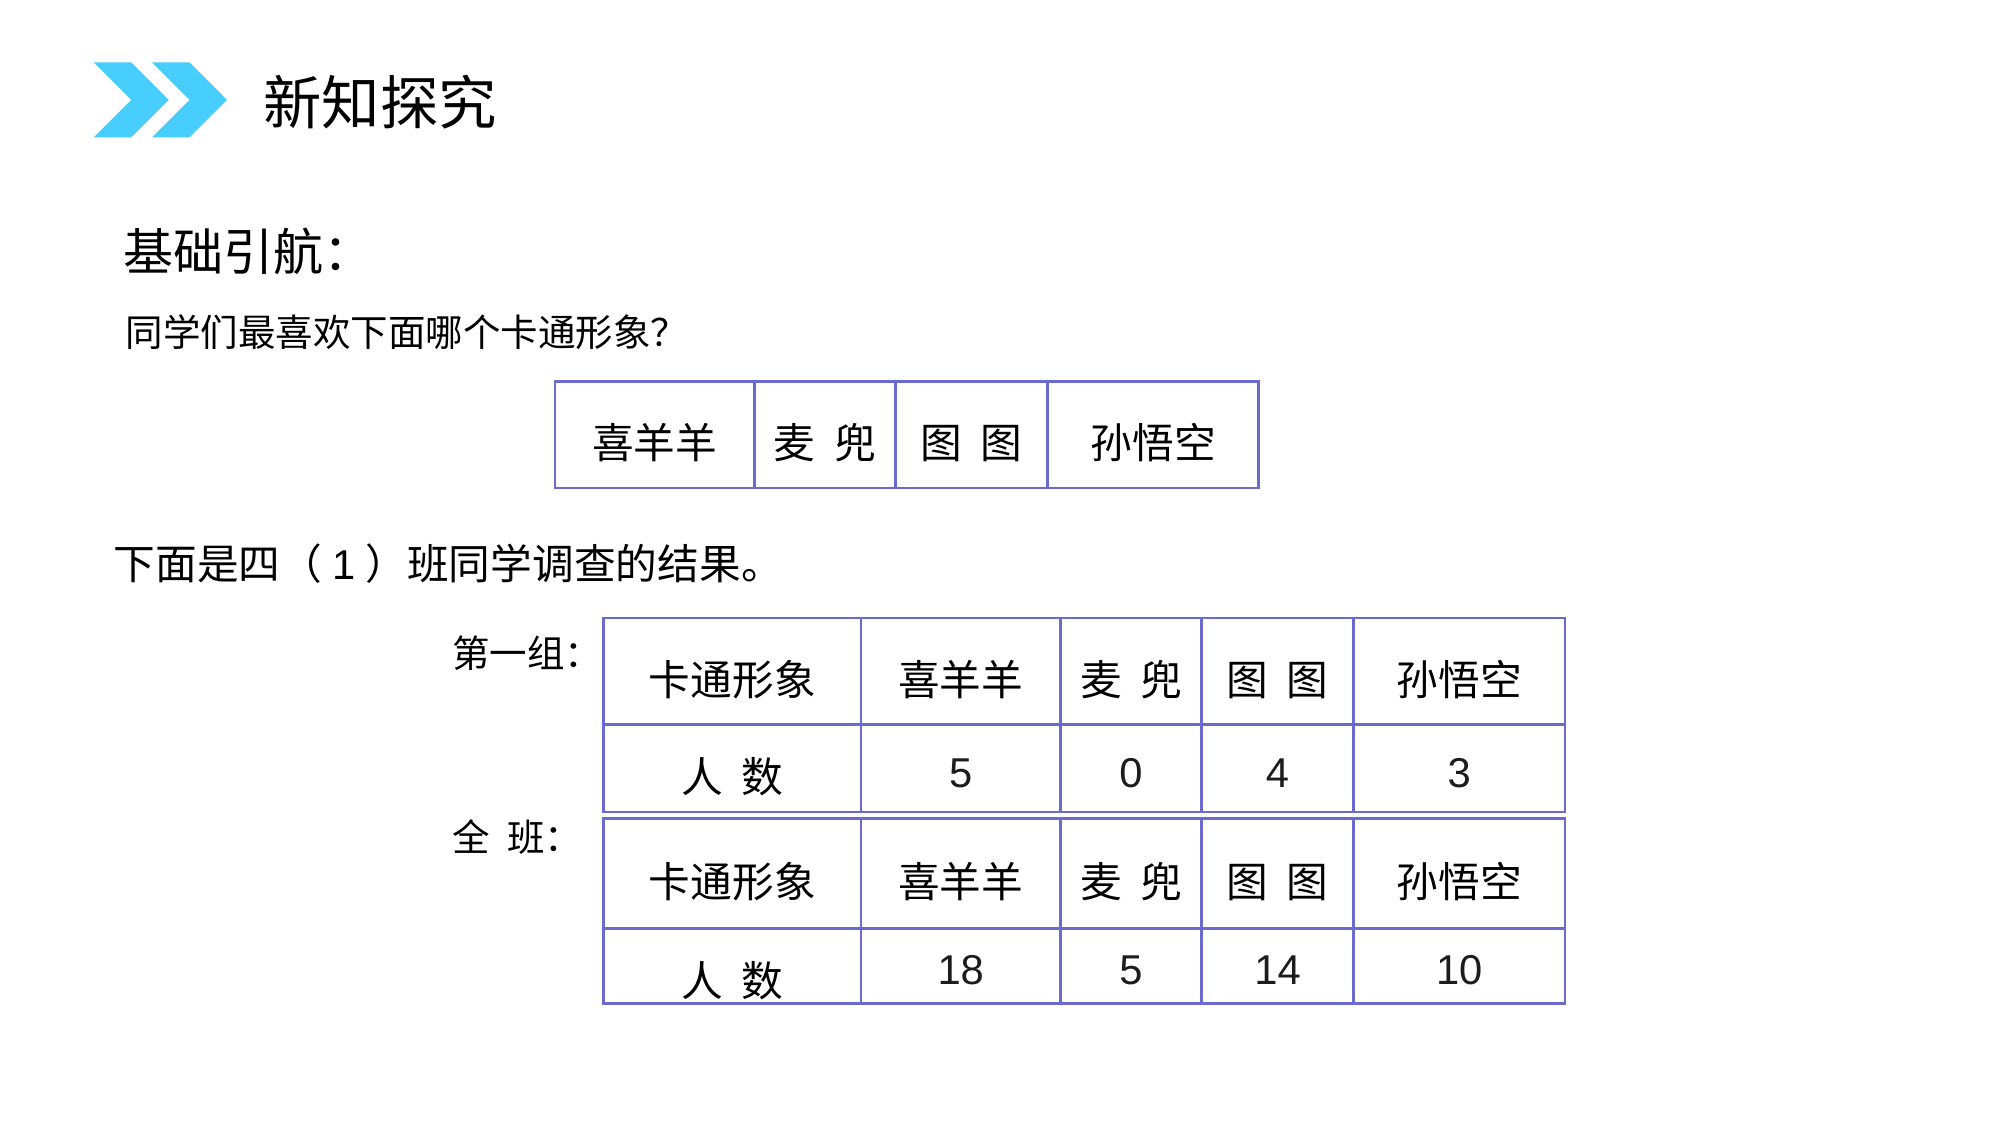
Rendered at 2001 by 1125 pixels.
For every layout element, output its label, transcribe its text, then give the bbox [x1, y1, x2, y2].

table_header 喜羊羊 [862, 820, 1059, 927]
table_header 图 图 [1203, 820, 1352, 927]
table_header 麦 兜 [1062, 619, 1200, 723]
table_header 孙悟空 [1355, 820, 1564, 927]
table_cell 14 [1203, 930, 1352, 1002]
table_header 卡通形象 [605, 619, 860, 723]
table_header 麦 兜 [756, 383, 894, 487]
table_cell 4 [1203, 726, 1352, 811]
table_header 喜羊羊 [862, 619, 1059, 723]
table_header 麦 兜 [1062, 820, 1200, 927]
table_header 图 图 [1203, 619, 1352, 723]
table_header 喜羊羊 [556, 383, 753, 487]
table_cell 0 [1062, 726, 1200, 811]
table_cell 10 [1355, 930, 1564, 1002]
table_cell 3 [1355, 726, 1564, 811]
text_box 新知探究 [248, 66, 1088, 137]
table_header 孙悟空 [1355, 619, 1564, 723]
text_box 第一组： [437, 622, 639, 683]
table_header 卡通形象 [605, 820, 860, 927]
title 基础引航： [108, 184, 1450, 324]
table_header 图 图 [897, 383, 1046, 487]
table_cell 人 数 [605, 930, 860, 1002]
table_cell 人 数 [605, 726, 860, 811]
text_box 下面是四（1）班同学调查的结果。 [98, 505, 1210, 600]
table_cell 5 [862, 726, 1059, 811]
table_header 孙悟空 [1049, 383, 1257, 487]
text_box 全 班： [437, 806, 639, 867]
table_cell 18 [862, 930, 1059, 1002]
table_cell 5 [1062, 930, 1200, 1002]
text_box 同学们最喜欢下面哪个卡通形象？ [0, 279, 1214, 414]
